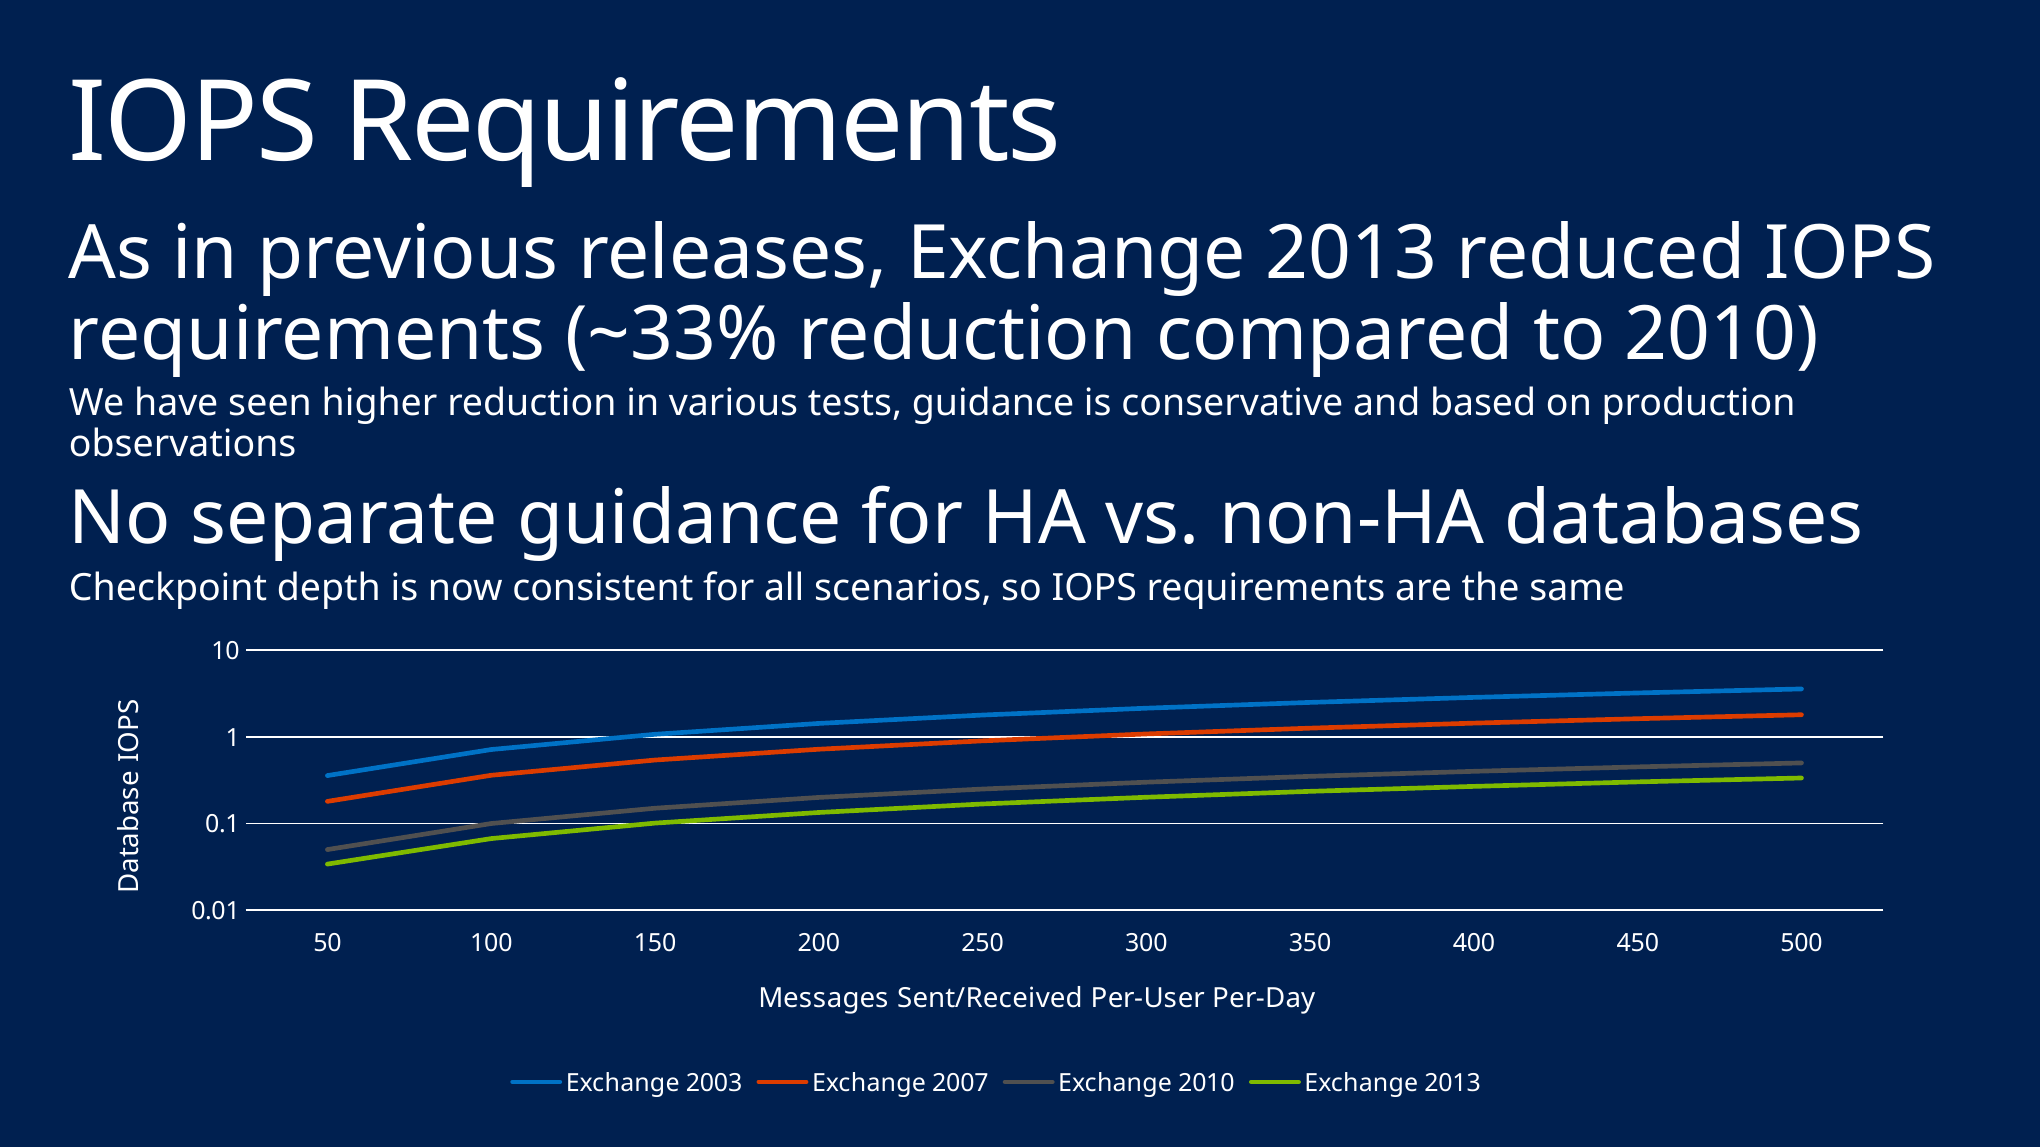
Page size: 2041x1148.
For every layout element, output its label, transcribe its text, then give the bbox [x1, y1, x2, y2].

list As in previous releases, Exchange 2013 reduced IOPS requirements (~33% reduction compared to 2010) We have seen higher reduction in various tests, guidance is conservative and based on production observations No separate guidance for HA vs. non-HA databases Checkpoint depth is now consistent for all scenarios, so IOPS requirements are the same [45, 198, 1996, 593]
chart [73, 623, 1921, 1106]
title IOPS Requirements [45, 48, 1996, 198]
